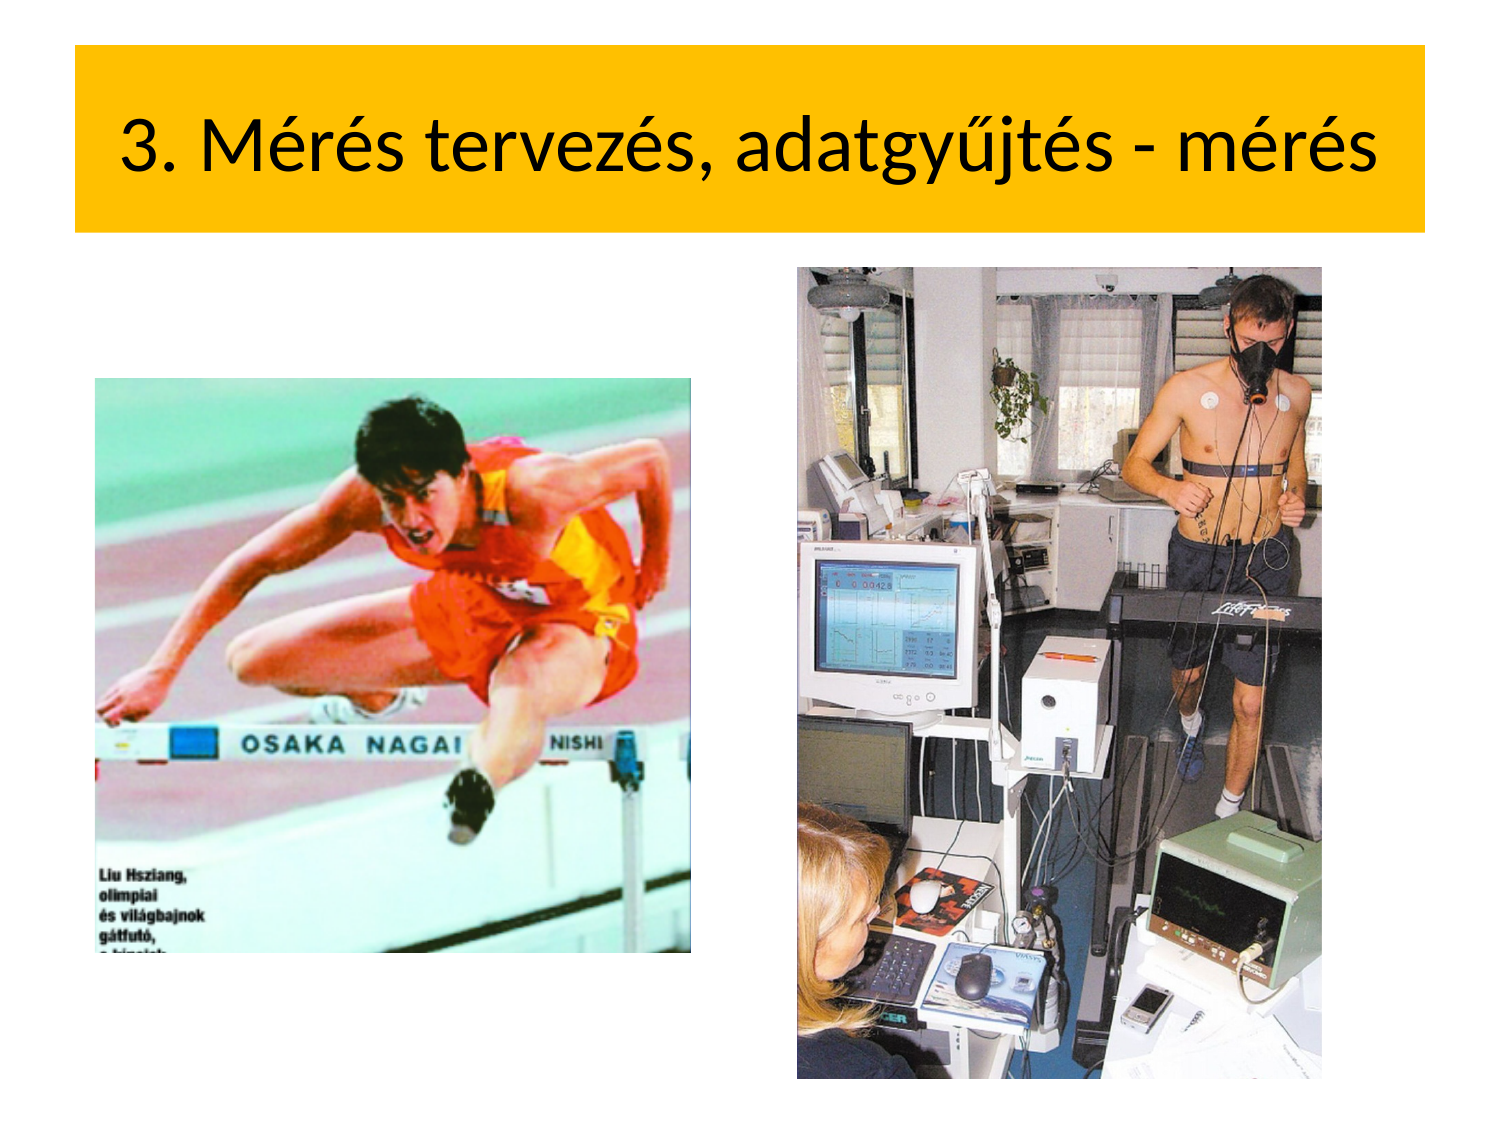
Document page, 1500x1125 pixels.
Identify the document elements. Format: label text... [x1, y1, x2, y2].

title 3. Mérés tervezés, adatgyűjtés - mérés [75, 45, 1425, 233]
picture [797, 267, 1322, 1079]
picture [94, 378, 692, 953]
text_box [796, 266, 1321, 1078]
